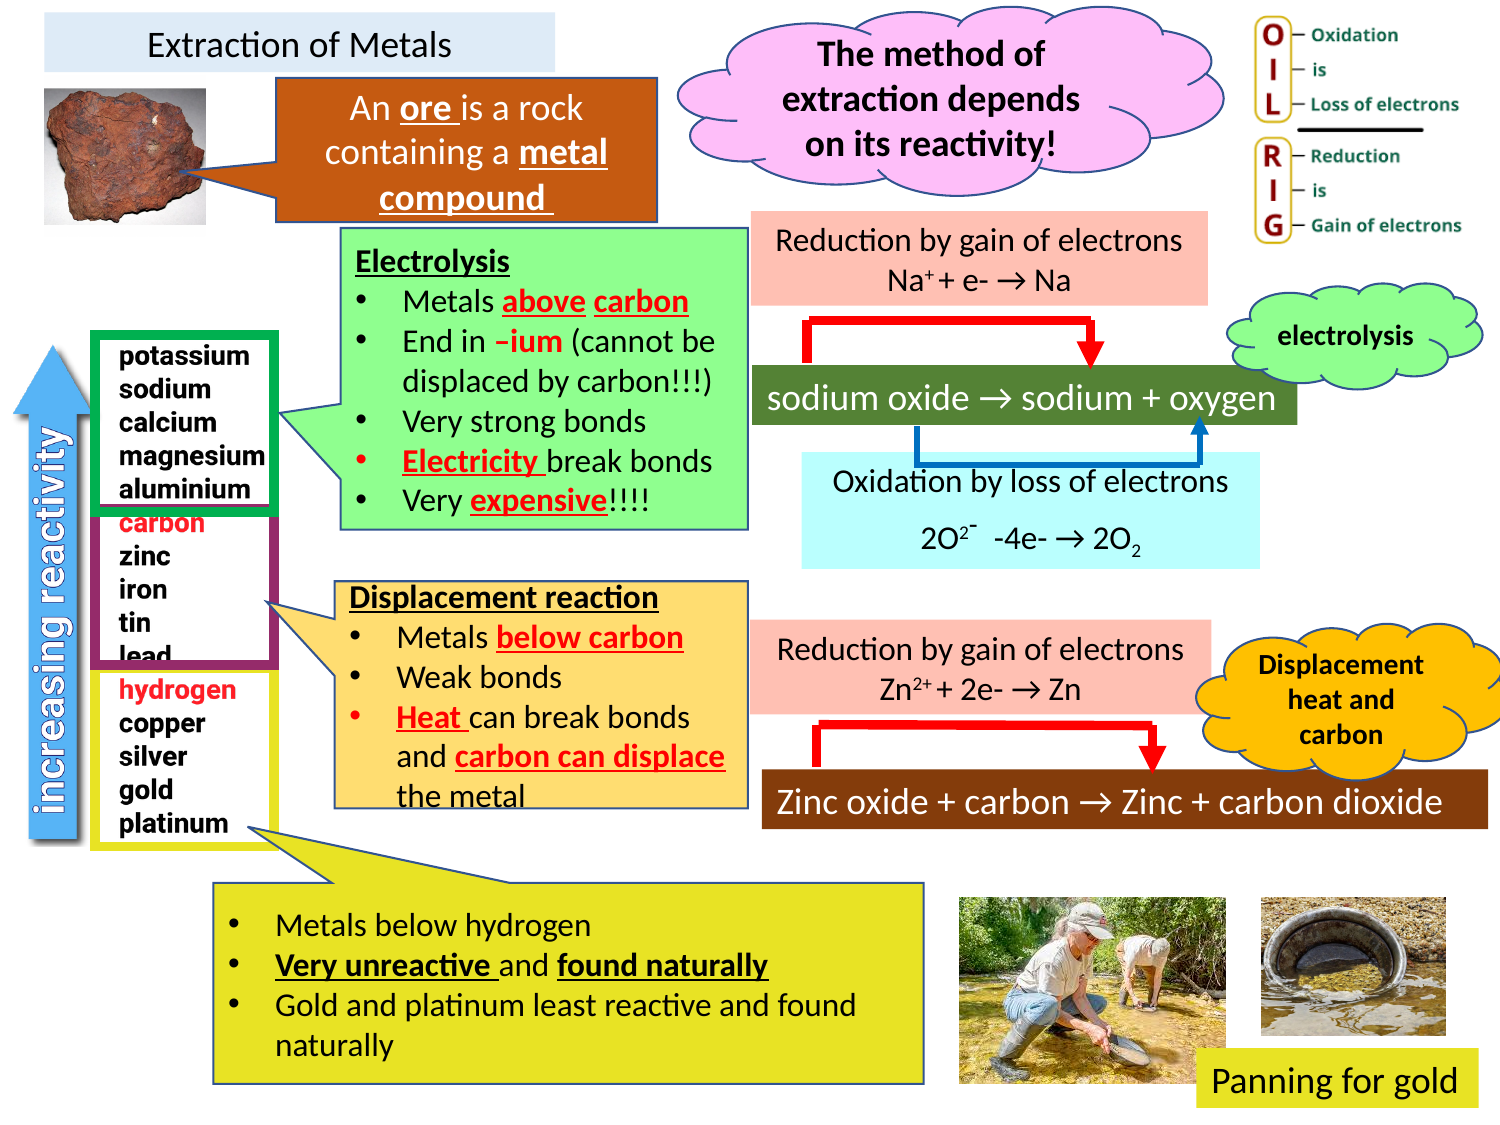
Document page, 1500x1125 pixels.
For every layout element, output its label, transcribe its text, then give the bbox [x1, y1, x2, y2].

text_box Zinc oxide + carbon → Zinc + carbon dioxide [761, 769, 1489, 830]
text_box sodium oxide → sodium + oxygen [752, 365, 1298, 425]
text_box Reduction by gain of electrons Zn2+ + 2e- → Zn [749, 619, 1212, 715]
picture [959, 897, 1226, 1084]
text_box [94, 334, 275, 338]
picture [44, 75, 206, 237]
picture [1261, 897, 1446, 1036]
picture [0, 338, 275, 847]
text_box Reduction by gain of electrons Na+ + e- → Na [750, 211, 1208, 306]
text_box Panning for gold [1196, 1048, 1479, 1108]
text_box Displacement heat and carbon [1195, 622, 1500, 782]
text_box The method of extraction depends on its reactivity! [676, 5, 1225, 197]
text_box Electrolysis Metals above carbon End in –ium (cannot be displaced by carbon!!!) Very strong bonds Electricity break bonds Very expensive!!!! [277, 226, 749, 531]
text_box An ore is a rock containing a metal compound [206, 76, 659, 224]
text_box Extraction of Metals [44, 12, 556, 73]
text_box Displacement reaction Metals below carbon Weak bonds Heat can break bonds and carbon can displace the metal [275, 580, 749, 810]
text_box electrolysis [1225, 282, 1484, 391]
text_box Metals below hydrogen Very unreactive and found naturally Gold and platinum least reactive and found naturally [212, 831, 925, 1085]
text_box Oxidation by loss of electrons 2O2- -4e- → 2O2 [801, 452, 1260, 569]
picture [1244, 13, 1479, 248]
